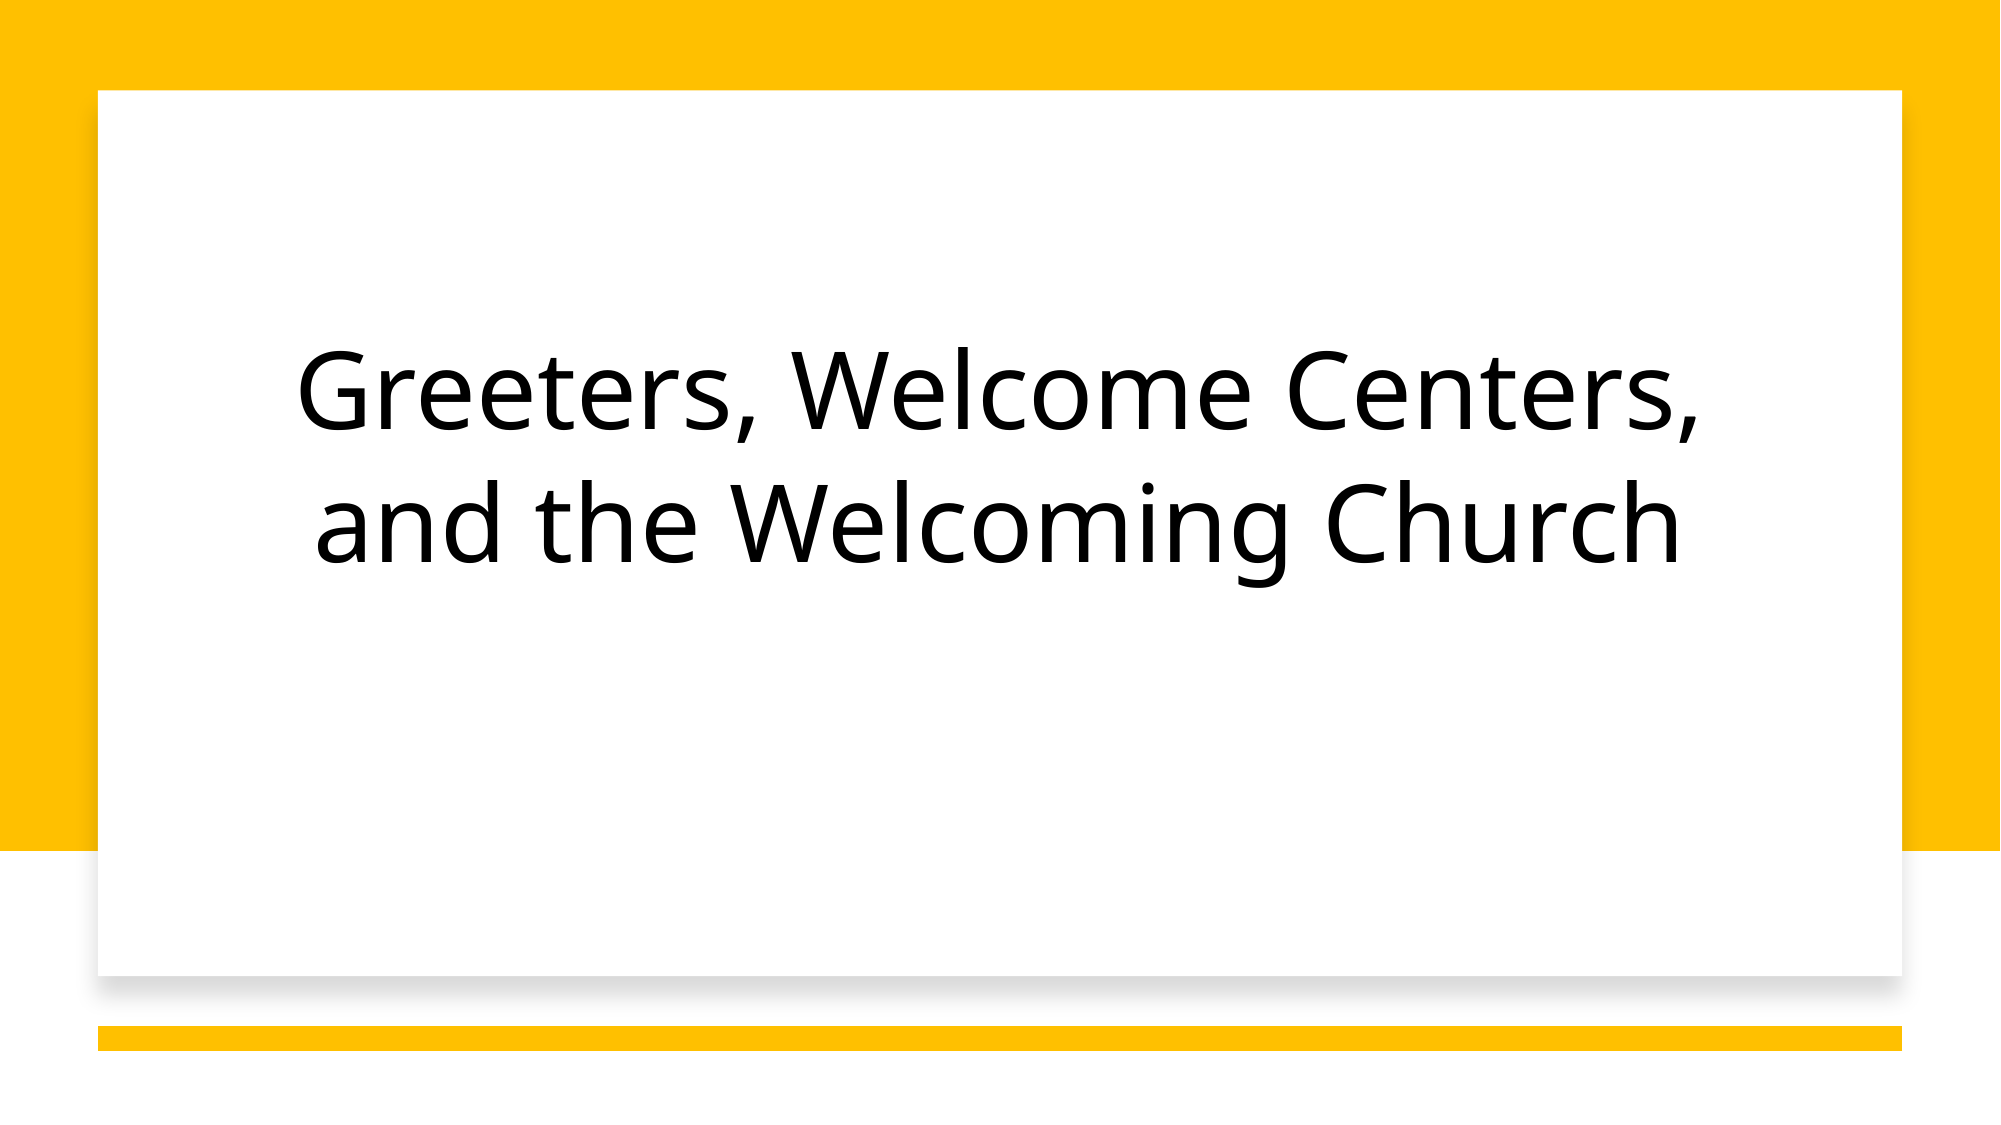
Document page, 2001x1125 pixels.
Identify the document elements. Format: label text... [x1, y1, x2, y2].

title Greeters, Welcome Centers, and the Welcoming Church [249, 204, 1750, 597]
text_box [0, 0, 2000, 852]
text_box [97, 89, 1903, 977]
text_box [0, 852, 2000, 1125]
